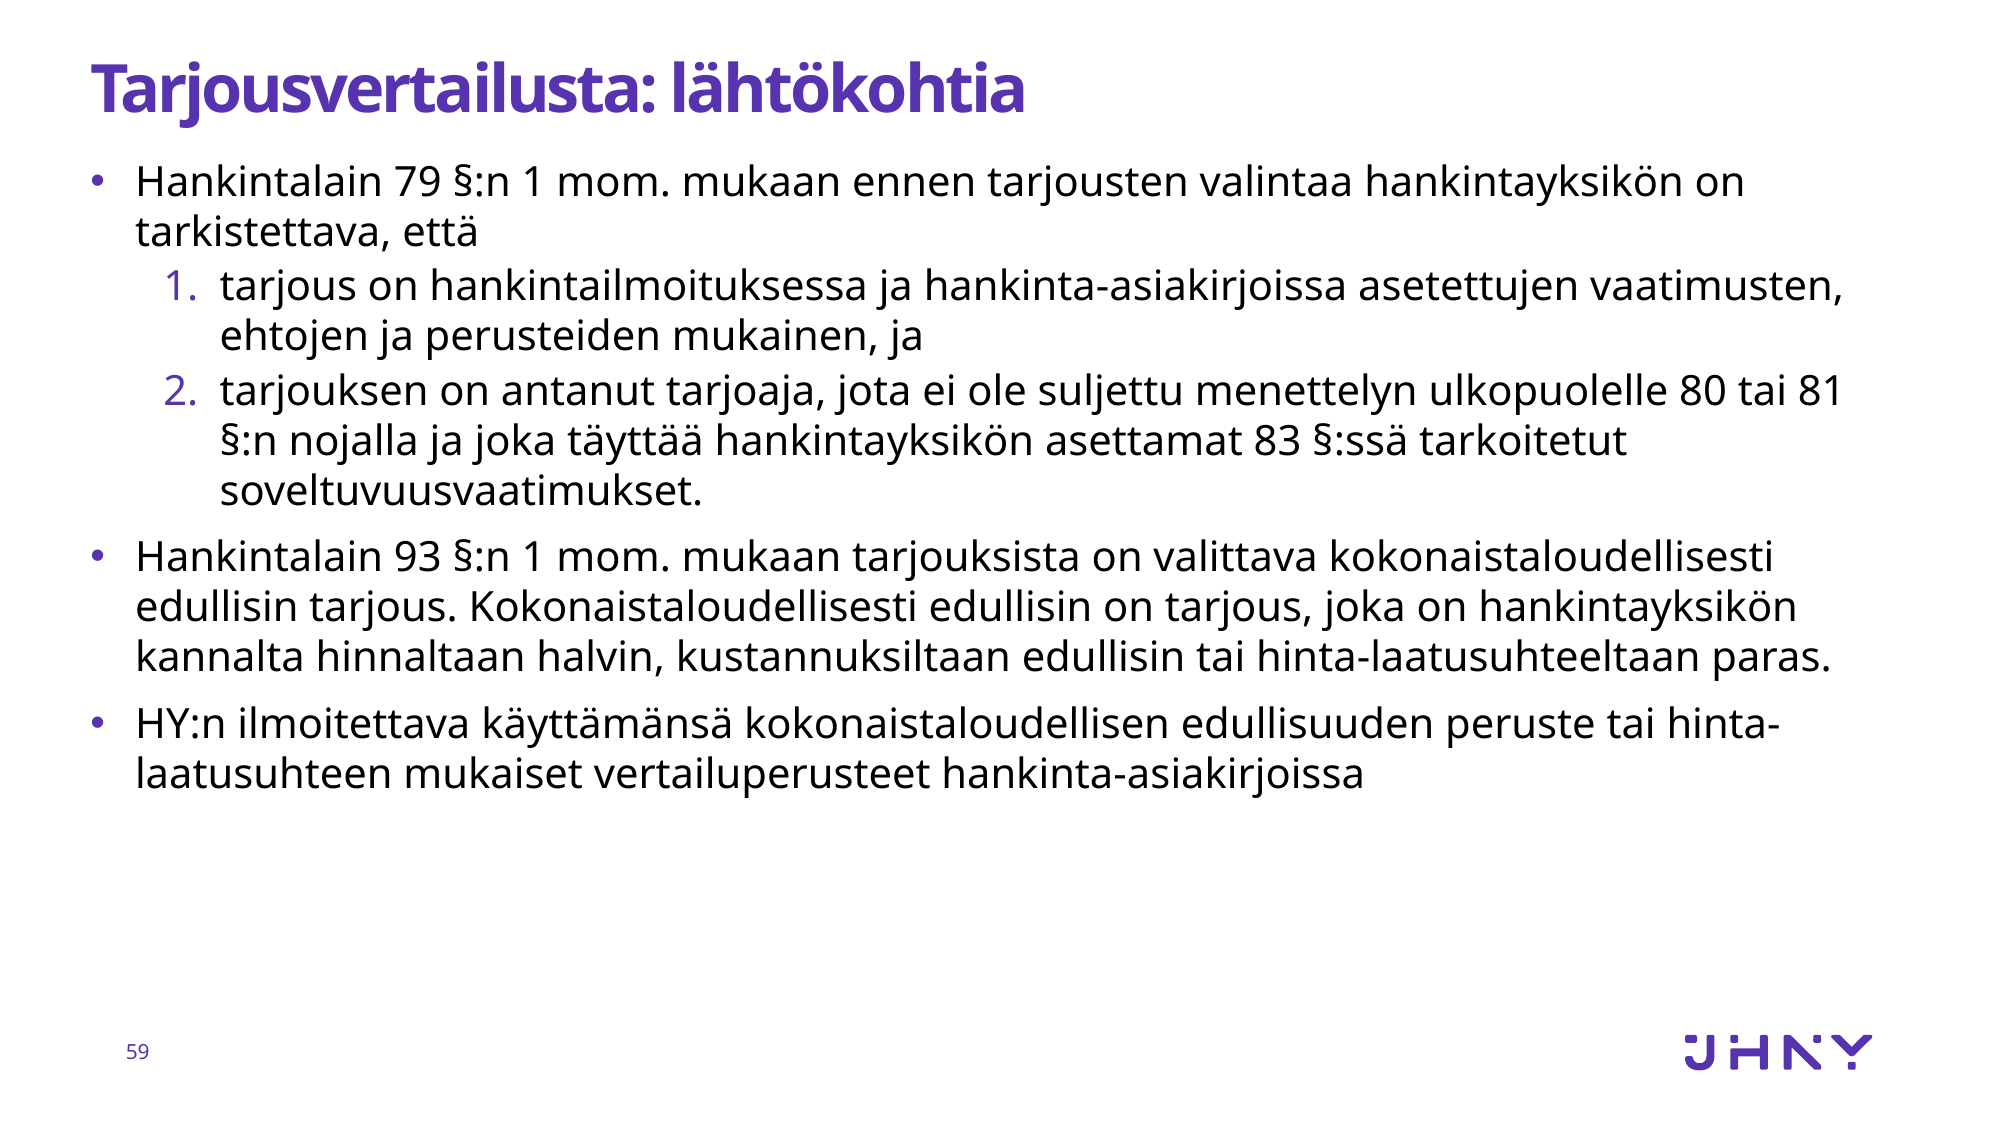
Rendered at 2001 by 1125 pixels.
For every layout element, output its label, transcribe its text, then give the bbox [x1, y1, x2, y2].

list Hankintalain 79 §:n 1 mom. mukaan ennen tarjousten valintaa hankintayksikön on tarkistettava, että tarjous on hankintailmoituksessa ja hankinta-asiakirjoissa asetettujen vaatimusten, ehtojen ja perusteiden mukainen, ja tarjouksen on antanut tarjoaja, jota ei ole suljettu menettelyn ulkopuolelle 80 tai 81 §:n nojalla ja joka täyttää hankintayksikön asettamat 83 §:ssä tarkoitetut soveltuvuusvaatimukset. Hankintalain 93 §:n 1 mom. mukaan tarjouksista on valittava kokonaistaloudellisesti edullisin tarjous. Kokonaistaloudellisesti edullisin on tarjous, joka on hankintayksikön kannalta hinnaltaan halvin, kustannuksiltaan edullisin tai hinta-laatusuhteeltaan paras. HY:n ilmoitettava käyttämänsä kokonaistaloudellisen edullisuuden peruste tai hinta-laatusuhteen mukaiset vertailuperusteet hankinta-asiakirjoissa [90, 154, 1898, 1006]
title Tarjousvertailusta: lähtökohtia [90, 54, 1839, 126]
slide_number 59 [125, 1035, 197, 1071]
